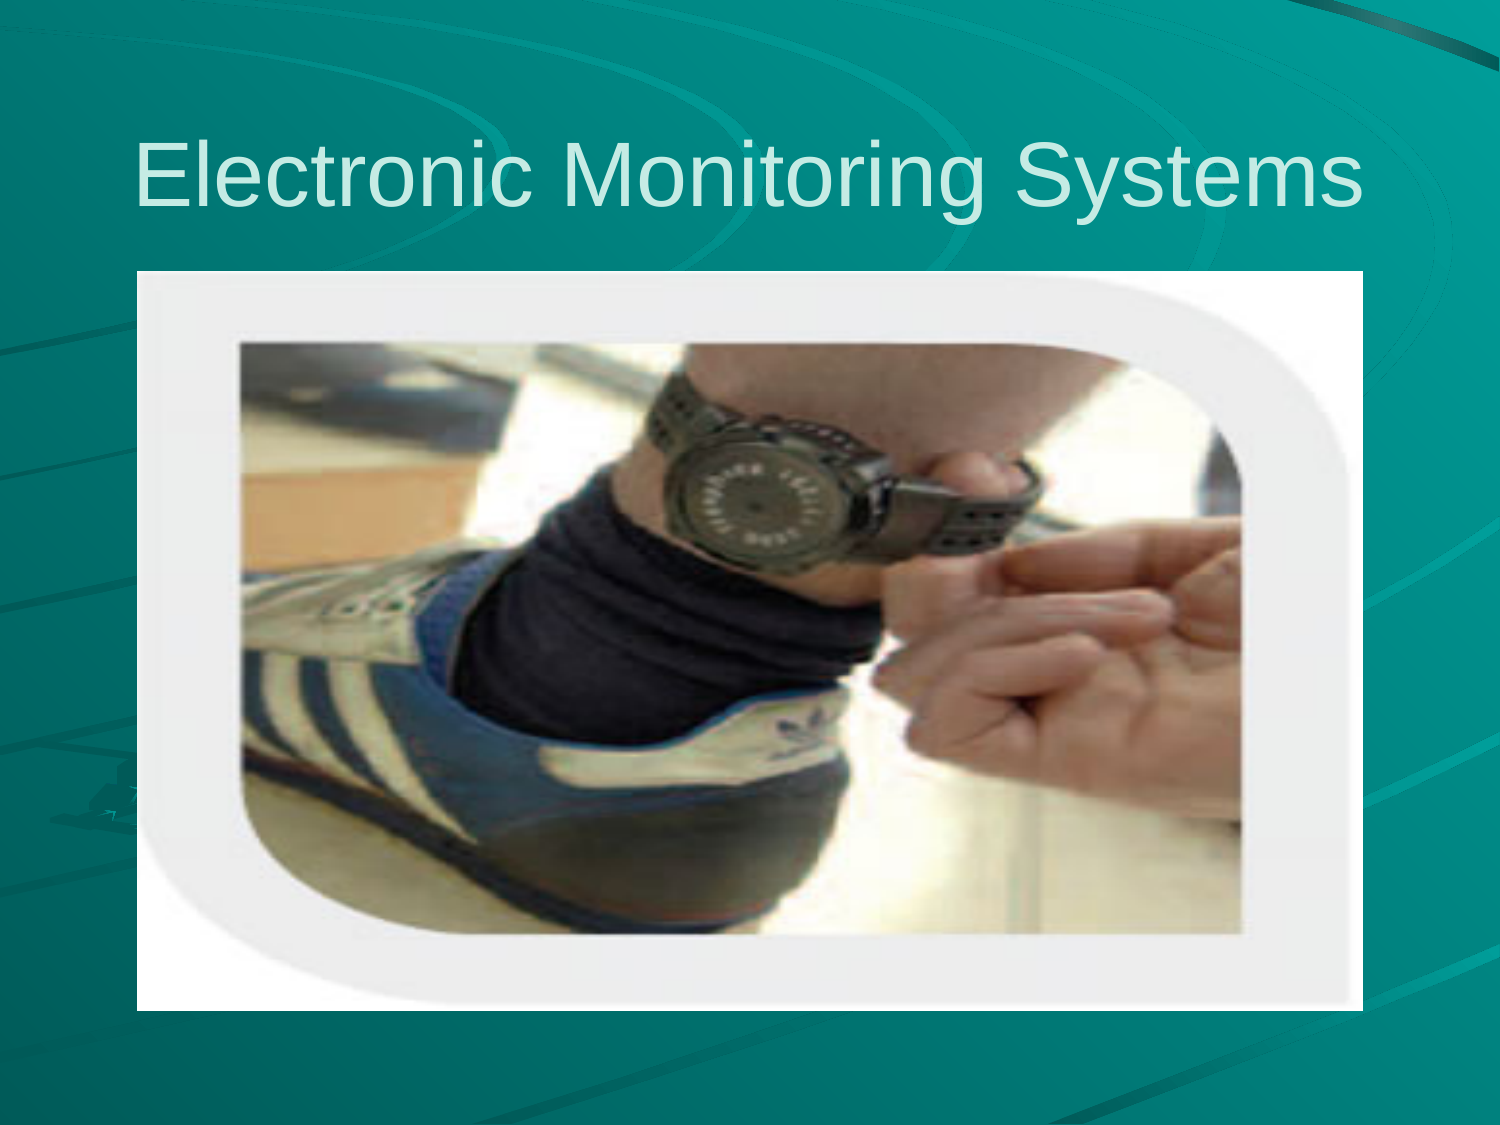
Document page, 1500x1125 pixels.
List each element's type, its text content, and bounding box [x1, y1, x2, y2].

picture [137, 270, 1363, 1011]
title Electronic Monitoring Systems [75, 26, 1425, 233]
